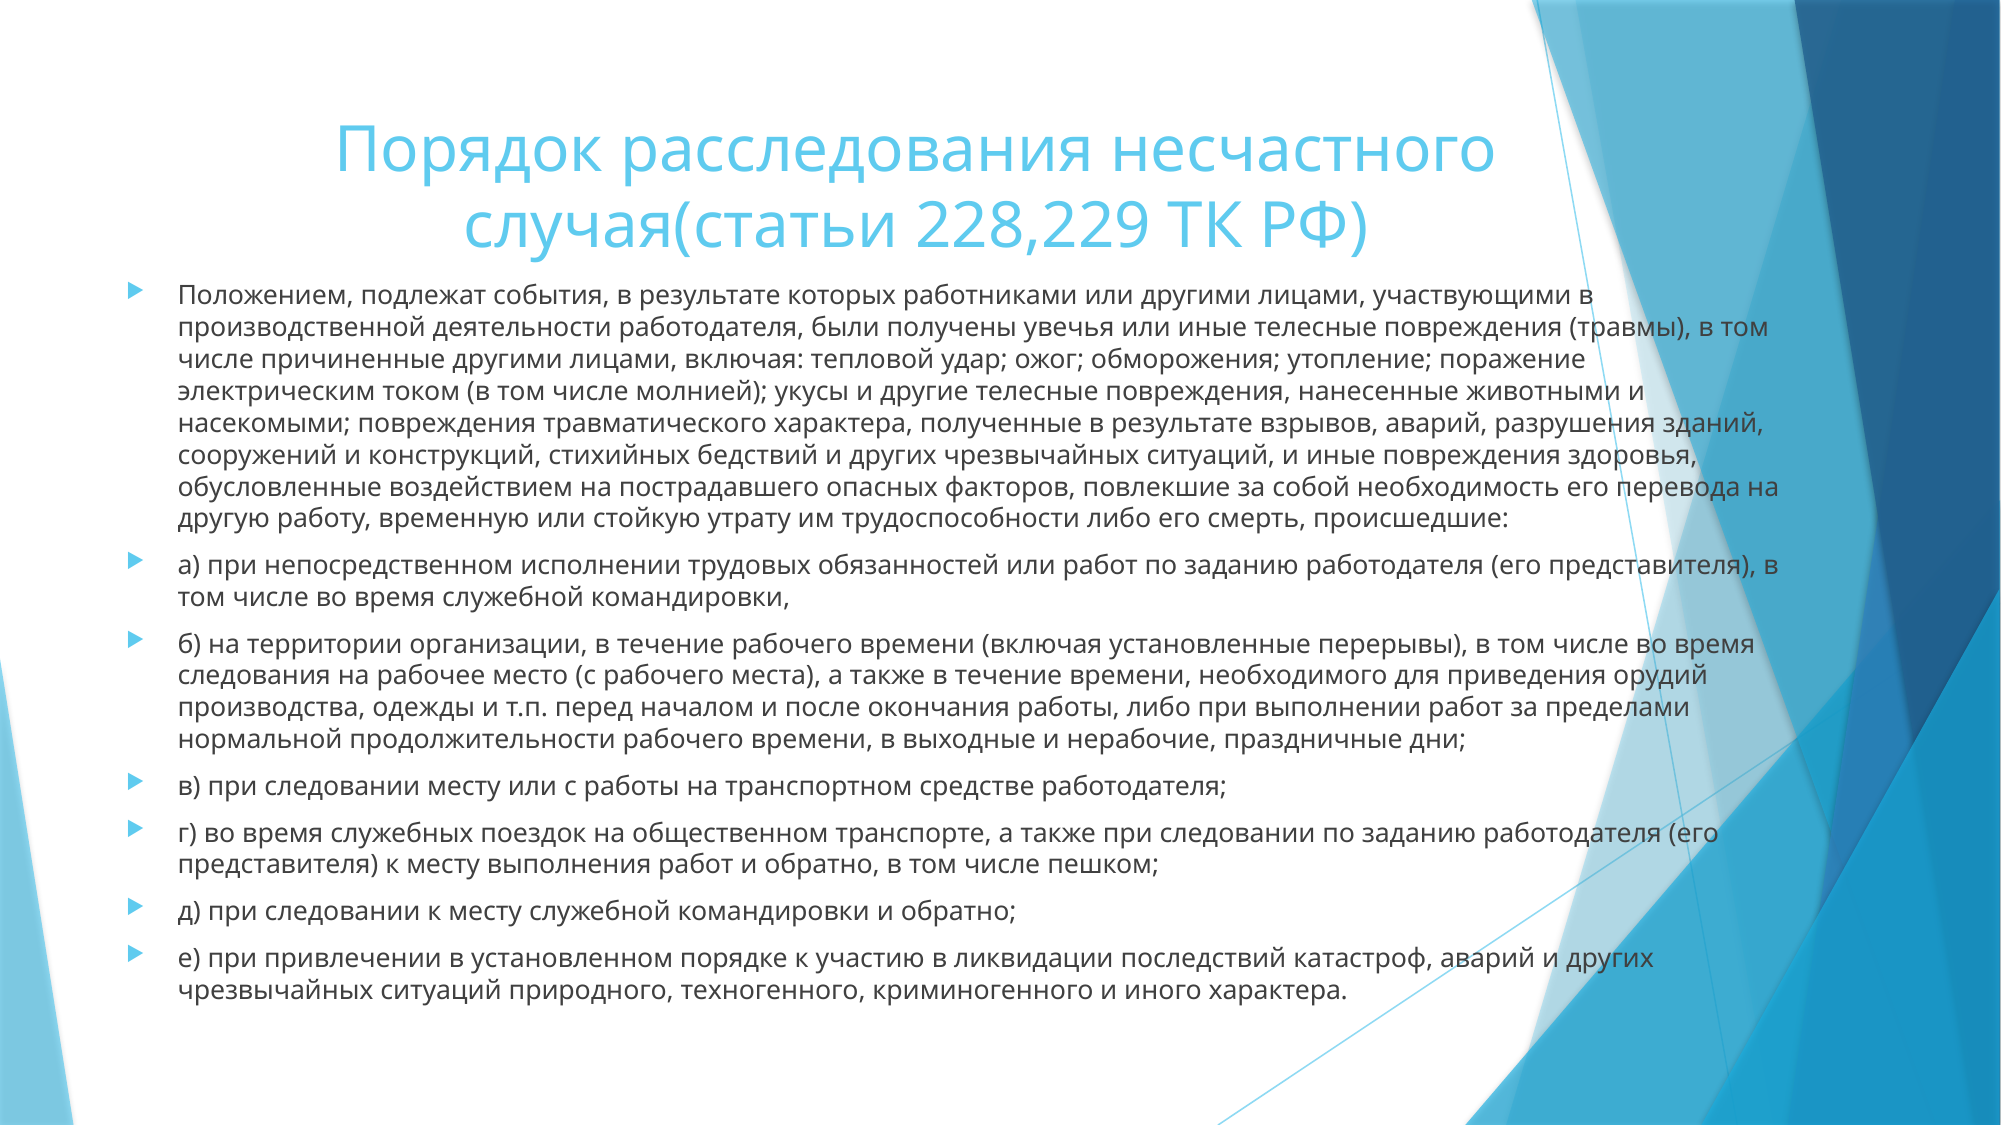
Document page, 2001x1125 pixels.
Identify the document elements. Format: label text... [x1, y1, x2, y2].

title Порядок расследования несчастного случая(статьи 228,229 ТК РФ) [310, 99, 1522, 270]
list Положением, подлежат события, в результате которых работниками или другими лицами, участвующими в производственной деятельности работодателя, были получены увечья или иные телесные повреждения (травмы), в том числе причиненные другими лицами, включая: тепловой удар; ожог; обморожения; утопление; поражение электрическим током (в том числе молнией); укусы и другие телесные повреждения, нанесенные животными и насекомыми; повреждения травматического характера, полученные в результате взрывов, аварий, разрушения зданий, сооружений и конструкций, стихийных бедствий и других чрезвычайных ситуаций, и иные повреждения здоровья, обусловленные воздействием на пострадавшего опасных факторов, повлекшие за собой необходимость его перевода на другую работу, временную или стойкую утрату им трудоспособности либо его смерть, происшедшие: а) при непосредственном исполнении трудовых обязанностей или работ по заданию работодателя (его представителя), в том числе во время служебной командировки, б) на территории организации, в течение рабочего времени (включая установленные перерывы), в том числе во время следования на рабочее место (с рабочего места), а также в течение времени, необходимого для приведения орудий производства, одежды и т.п. перед началом и после окончания работы, либо при выполнении работ за пределами нормальной продолжительности рабочего времени, в выходные и нерабочие, праздничные дни; в) при следовании месту или с работы на транспортном средстве работодателя; г) во время служебных поездок на общественном транспорте, а также при следовании по заданию работодателя (его представителя) к месту выполнения работ и обратно, в том числе пешком; д) при следовании к месту служебной командировки и обратно; е) при привлечении в установленном порядке к участию в ликвидации последствий катастроф, аварий и других чрезвычайных ситуаций природного, техногенного, криминогенного и иного характера. [111, 270, 1799, 1013]
